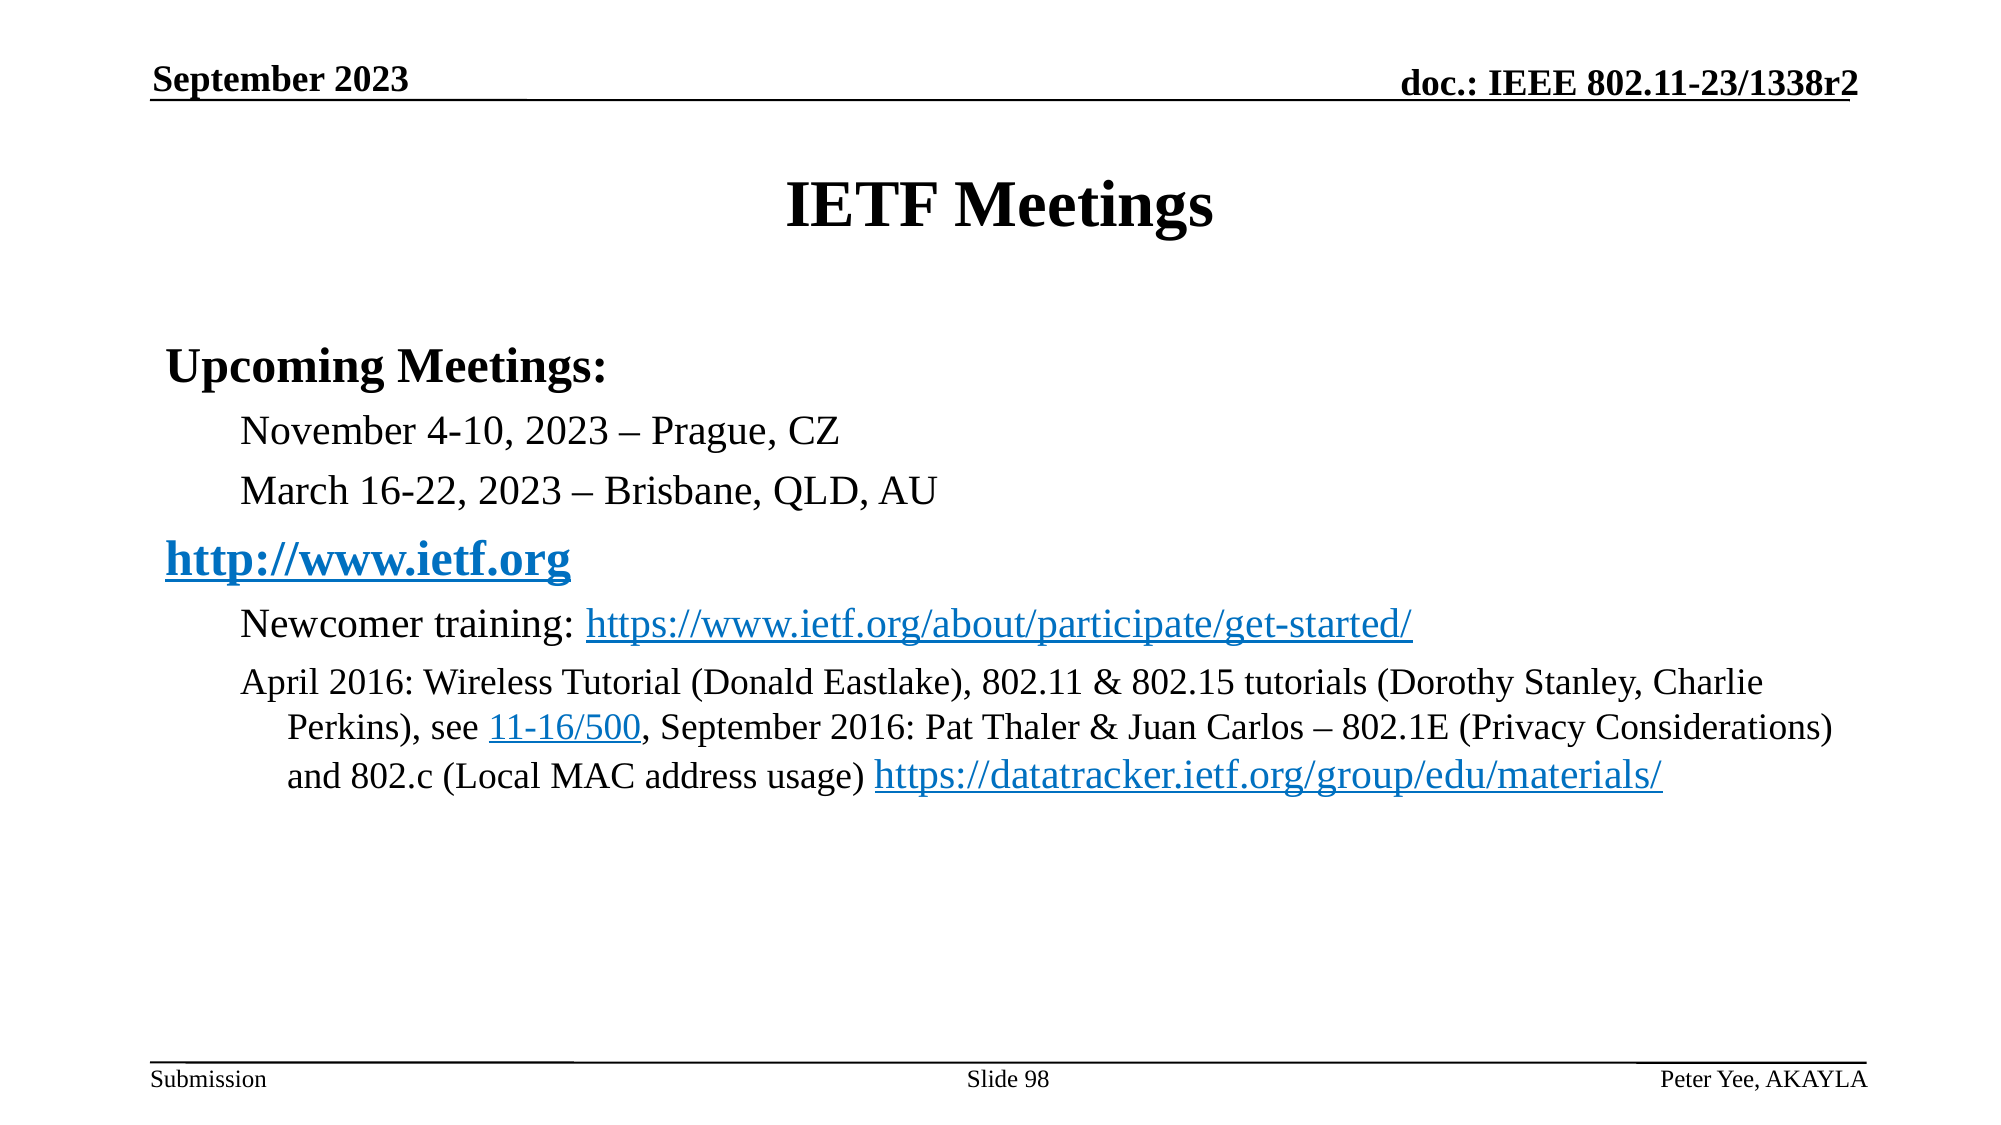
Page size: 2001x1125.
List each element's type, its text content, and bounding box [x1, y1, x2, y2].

list Upcoming Meetings: November 4-10, 2023 – Prague, CZ March 16-22, 2023 – Brisbane, QLD, AU http://www.ietf.org Newcomer training: https://www.ietf.org/about/participate/get-started/ April 2016: Wireless Tutorial (Donald Eastlake), 802.11 & 802.15 tutorials (Dorothy Stanley, Charlie Perkins), see 11-16/500, September 2016: Pat Thaler & Juan Carlos – 802.1E (Privacy Considerations) and 802.c (Local MAC address usage) https://datatracker.ietf.org/group/edu/materials/ [149, 324, 1850, 1000]
footer Peter Yee, AKAYLA [1171, 1061, 1869, 1093]
slide_number Slide 98 [950, 1061, 1067, 1123]
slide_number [152, 54, 563, 100]
title IETF Meetings [149, 112, 1850, 288]
